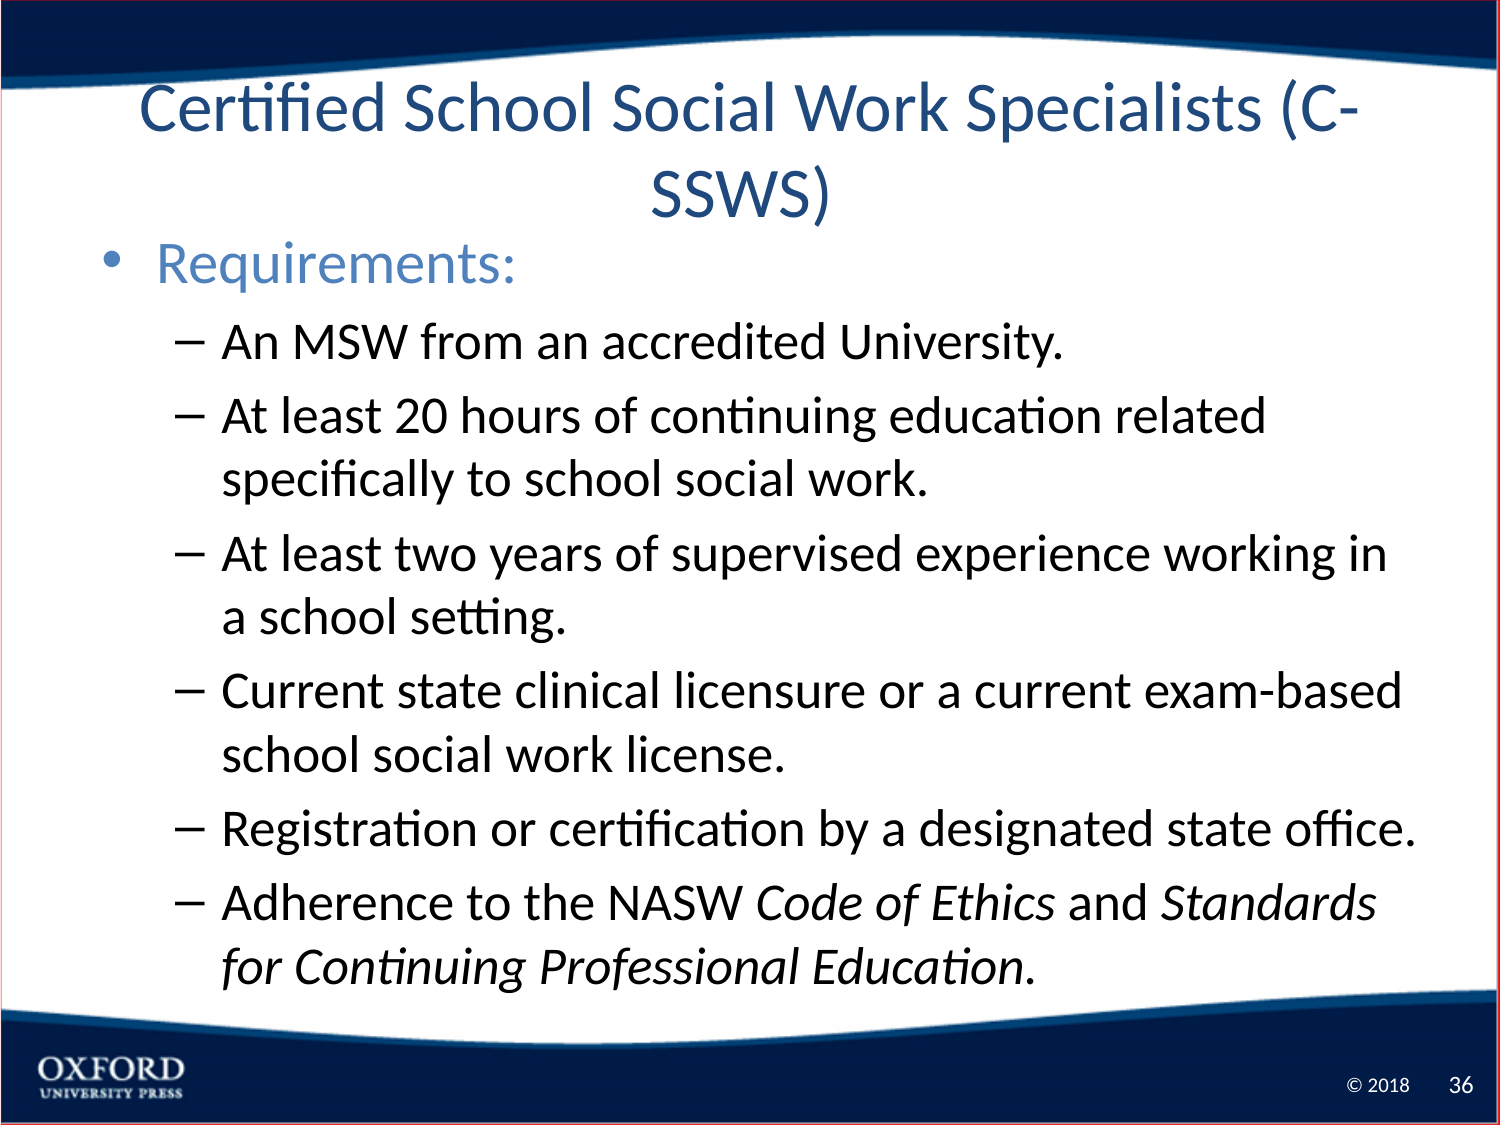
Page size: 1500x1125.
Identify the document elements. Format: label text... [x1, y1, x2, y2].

picture [0, 0, 1500, 1125]
list Requirements: An MSW from an accredited University. At least 20 hours of continuing education related specifically to school social work. At least two years of supervised experience working in a school setting. Current state clinical licensure or a current exam-based school social work license. Registration or certification by a designated state office. Adherence to the NASW Code of Ethics and Standards for Continuing Professional Education. [86, 215, 1437, 1051]
title Certified School Social Work Specialists (C-SSWS) [75, 52, 1425, 240]
